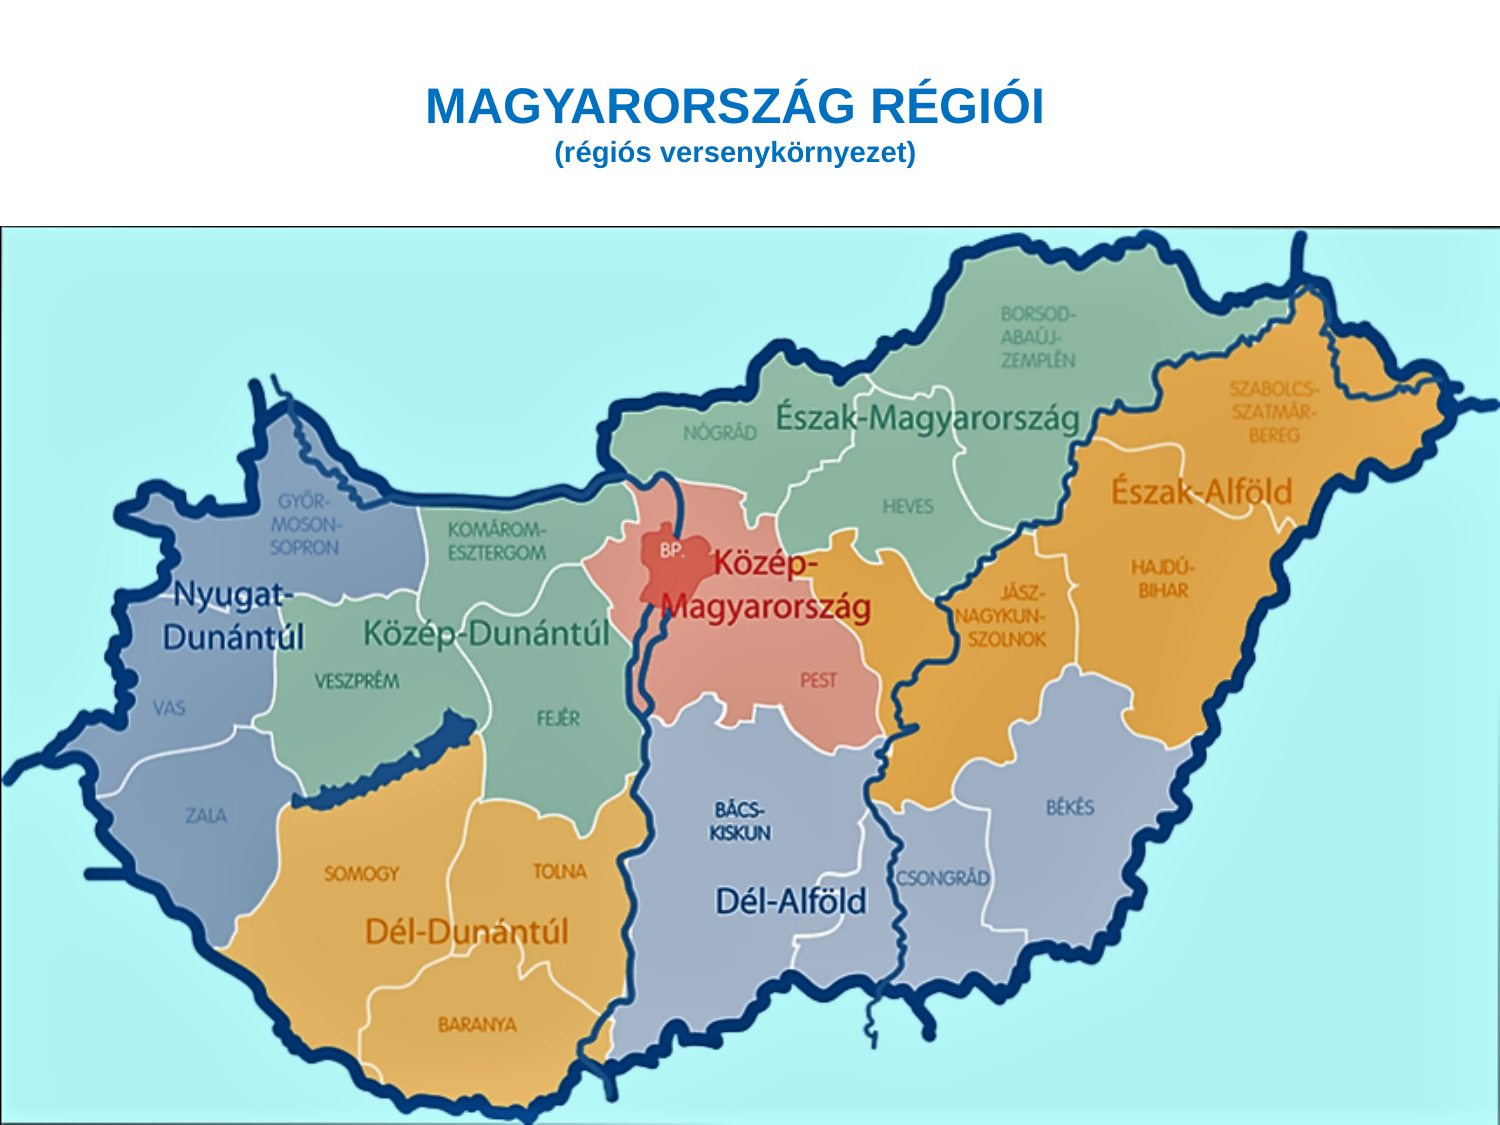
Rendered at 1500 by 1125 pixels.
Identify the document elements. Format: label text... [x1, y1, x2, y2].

text_box MAGYARORSZÁG RÉGIÓI (régiós versenykörnyezet) [410, 66, 1061, 176]
picture [0, 226, 1500, 1125]
